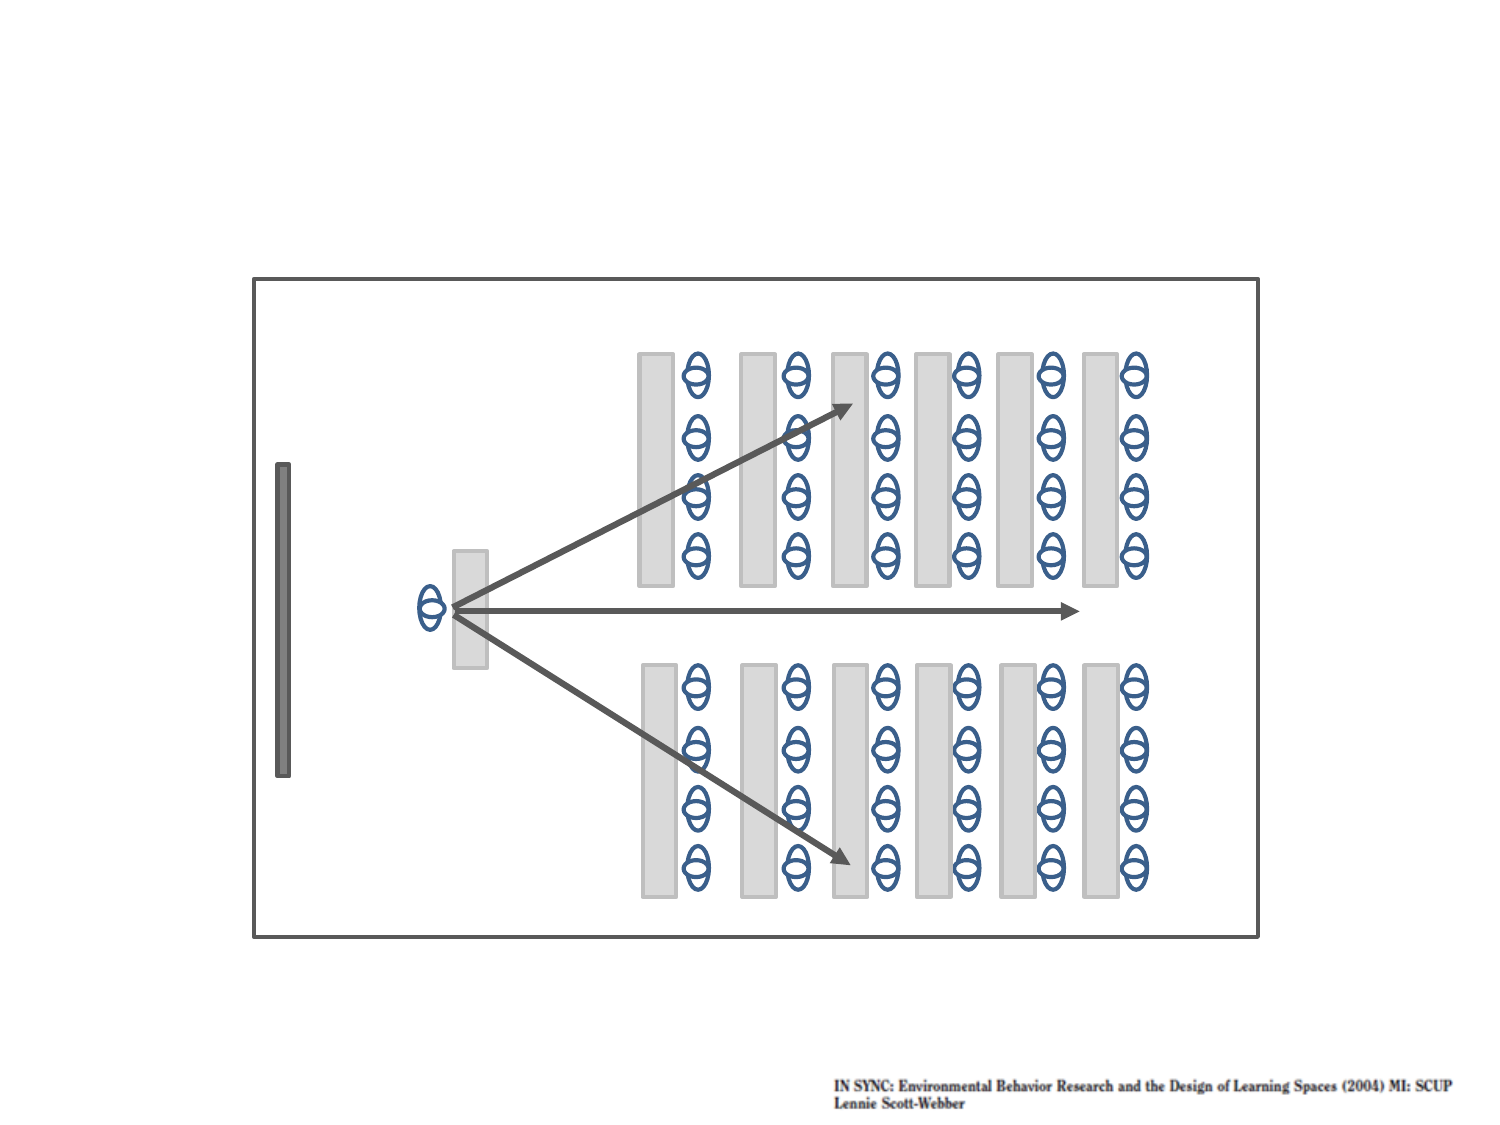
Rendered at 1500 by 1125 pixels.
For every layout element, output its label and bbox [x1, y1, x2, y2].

picture [827, 1063, 1500, 1125]
text_box [452, 403, 1080, 866]
text_box [418, 550, 447, 669]
text_box [639, 353, 1148, 898]
text_box [252, 277, 1260, 939]
text_box [275, 462, 291, 778]
